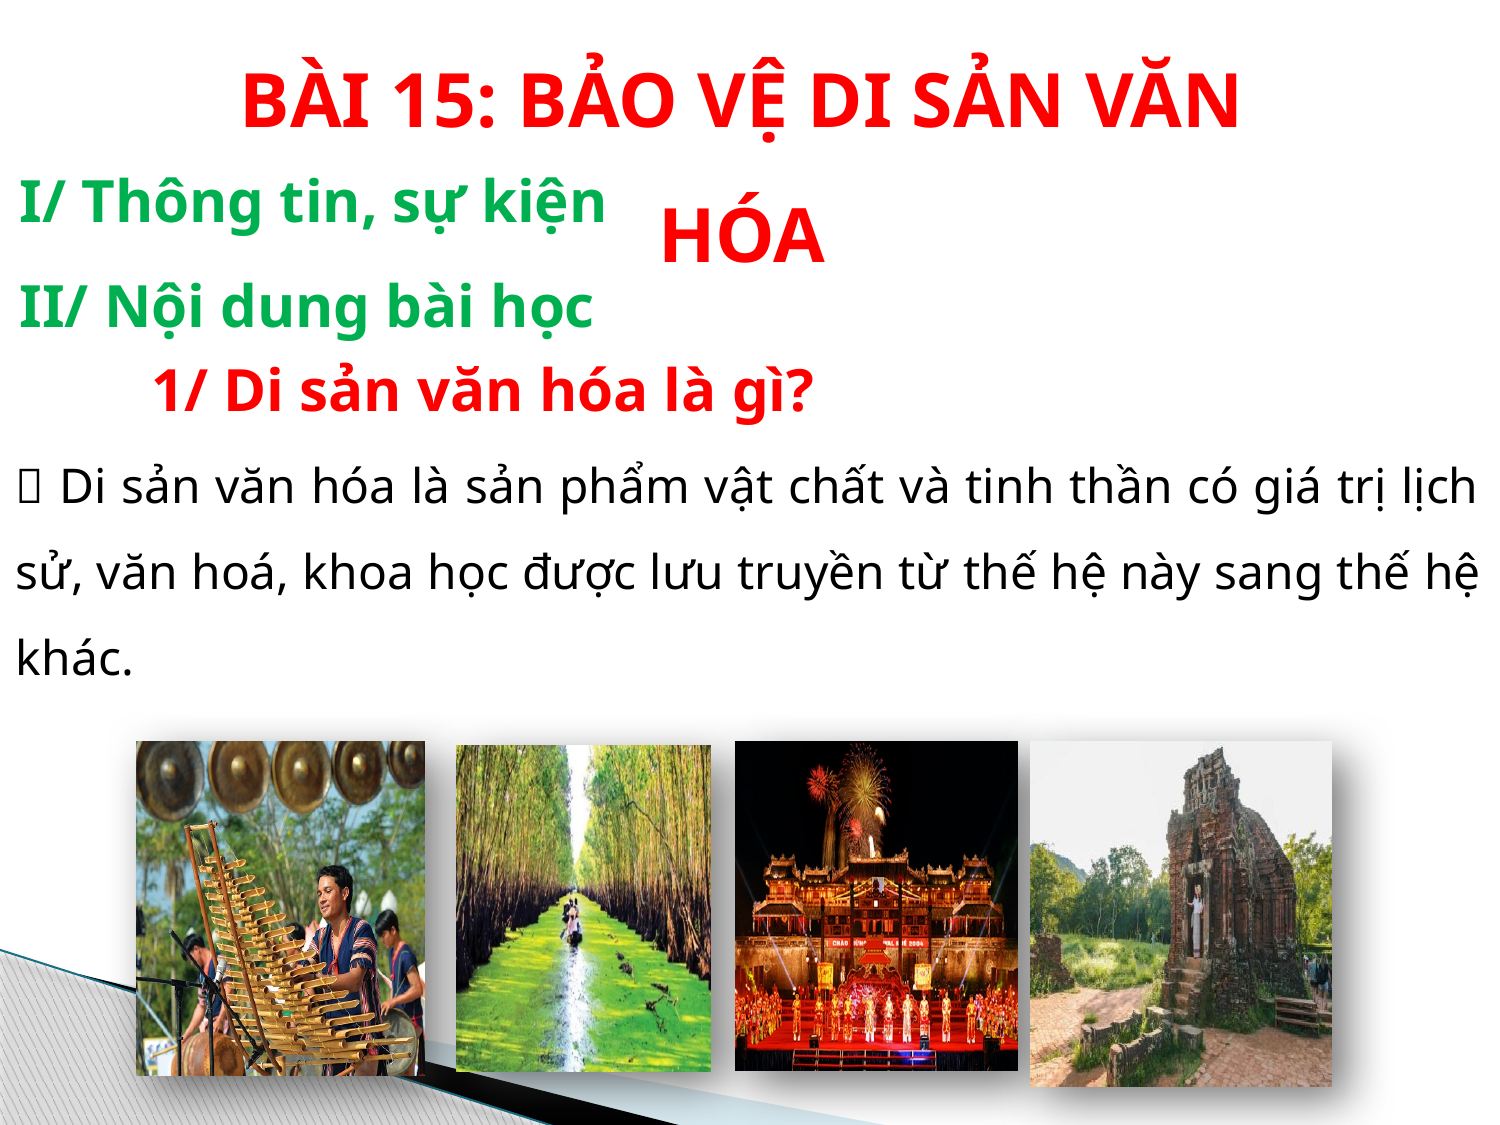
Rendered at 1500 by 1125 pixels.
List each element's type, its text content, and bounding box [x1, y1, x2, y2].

picture [455, 745, 711, 1072]
picture [1029, 740, 1333, 1088]
text_box I/ Thông tin, sự kiện II/ Nội dung bài học [4, 121, 1150, 347]
text_box 1/ Di sản văn hóa là gì? [136, 346, 861, 431]
picture [734, 740, 1018, 1072]
text_box BÀI 15: BẢO VỆ DI SẢN VĂN HÓA [151, 0, 1332, 286]
picture [135, 740, 426, 1076]
text_box  Di sản văn hóa là sản phẩm vật chất và tinh thần có giá trị lịch sử, văn hoá, khoa học được lưu truyền từ thế hệ này sang thế hệ khác. [0, 455, 1500, 657]
